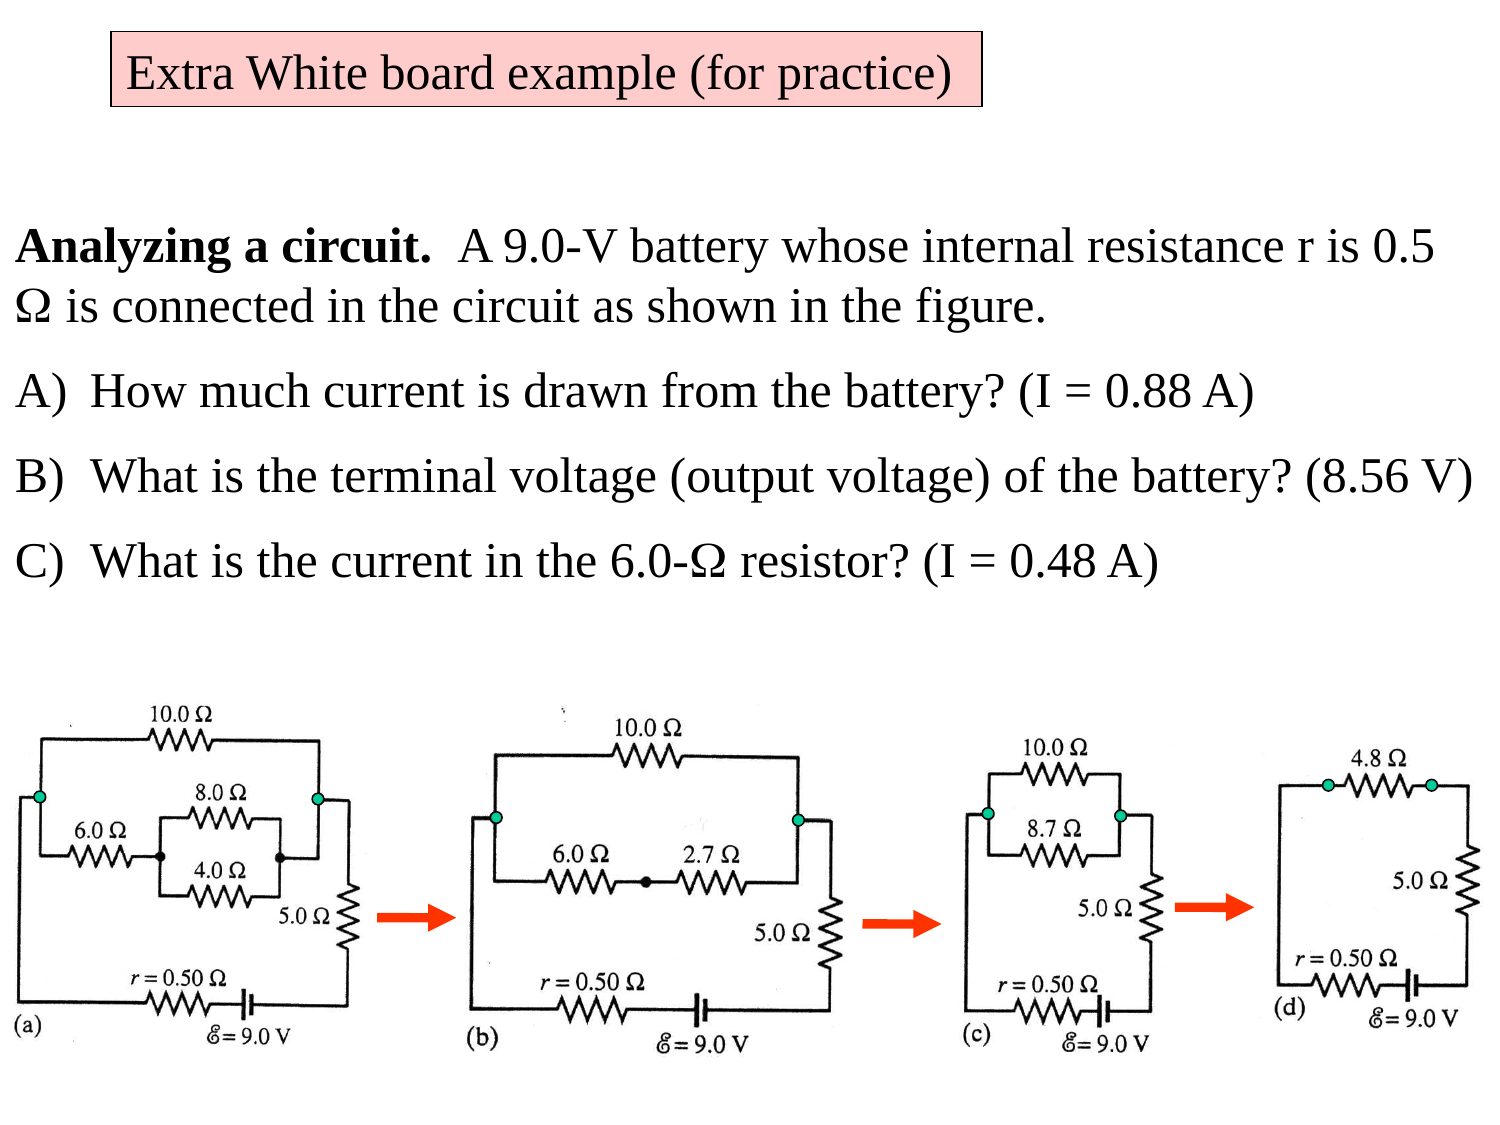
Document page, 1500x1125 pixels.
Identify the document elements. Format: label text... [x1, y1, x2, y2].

text_box [873, 917, 937, 931]
picture [942, 727, 1203, 1063]
text_box [1207, 901, 1252, 914]
picture [1257, 727, 1488, 1040]
text_box Analyzing a circuit. A 9.0-V battery whose internal resistance r is 0.5 W is connected in the circuit as shown in the figure. How much current is drawn from the battery? (I = 0.88 A) What is the terminal voltage (output voltage) of the battery? (8.56 V) What is the current in the 6.0-W resistor? (I = 0.48 A) [0, 205, 1500, 595]
text_box Extra White board example (for practice) [111, 31, 983, 107]
picture [13, 702, 380, 1062]
picture [443, 704, 870, 1063]
